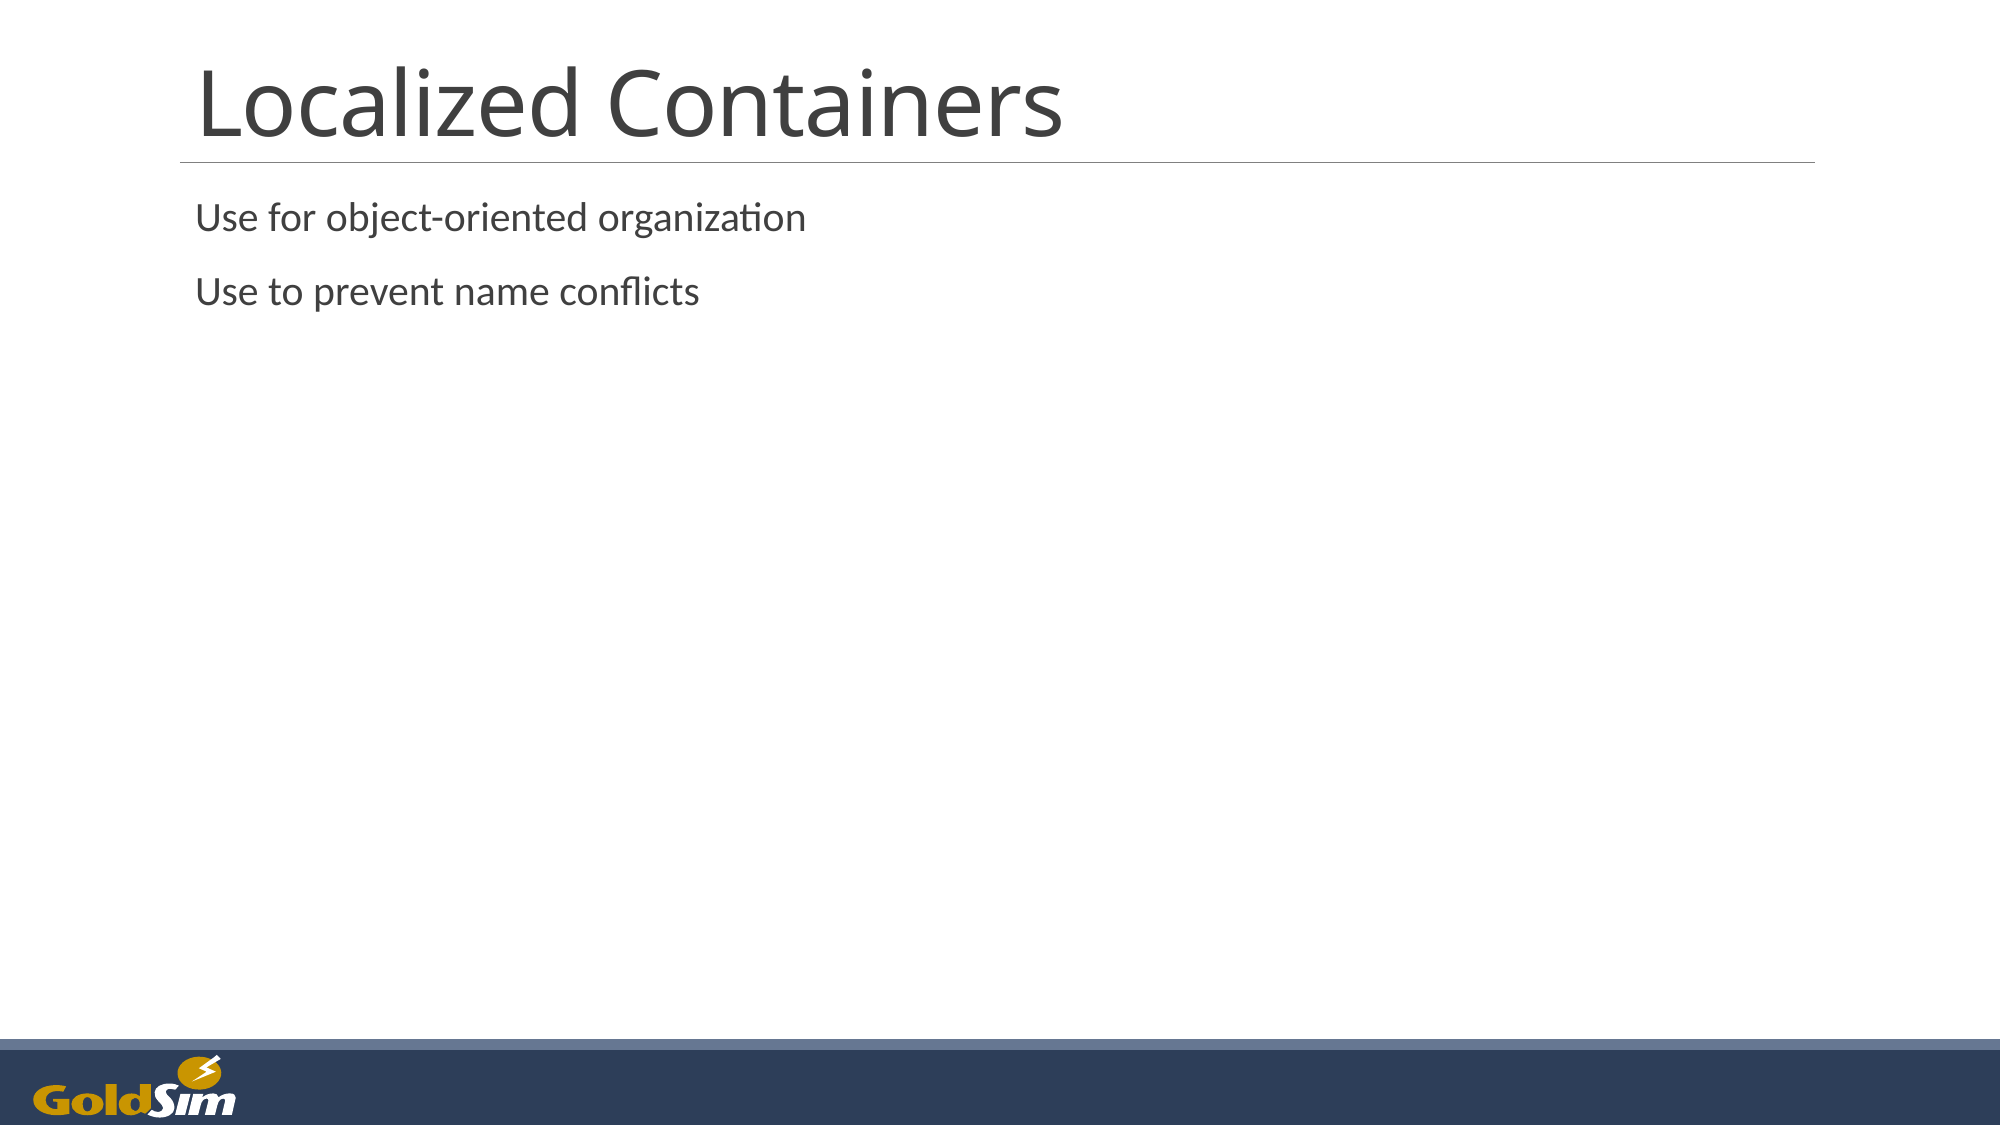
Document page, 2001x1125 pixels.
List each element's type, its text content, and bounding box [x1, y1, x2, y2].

title Localized Containers [180, 24, 1830, 163]
list Use for object-oriented organization Use to prevent name conflicts [180, 187, 1830, 963]
